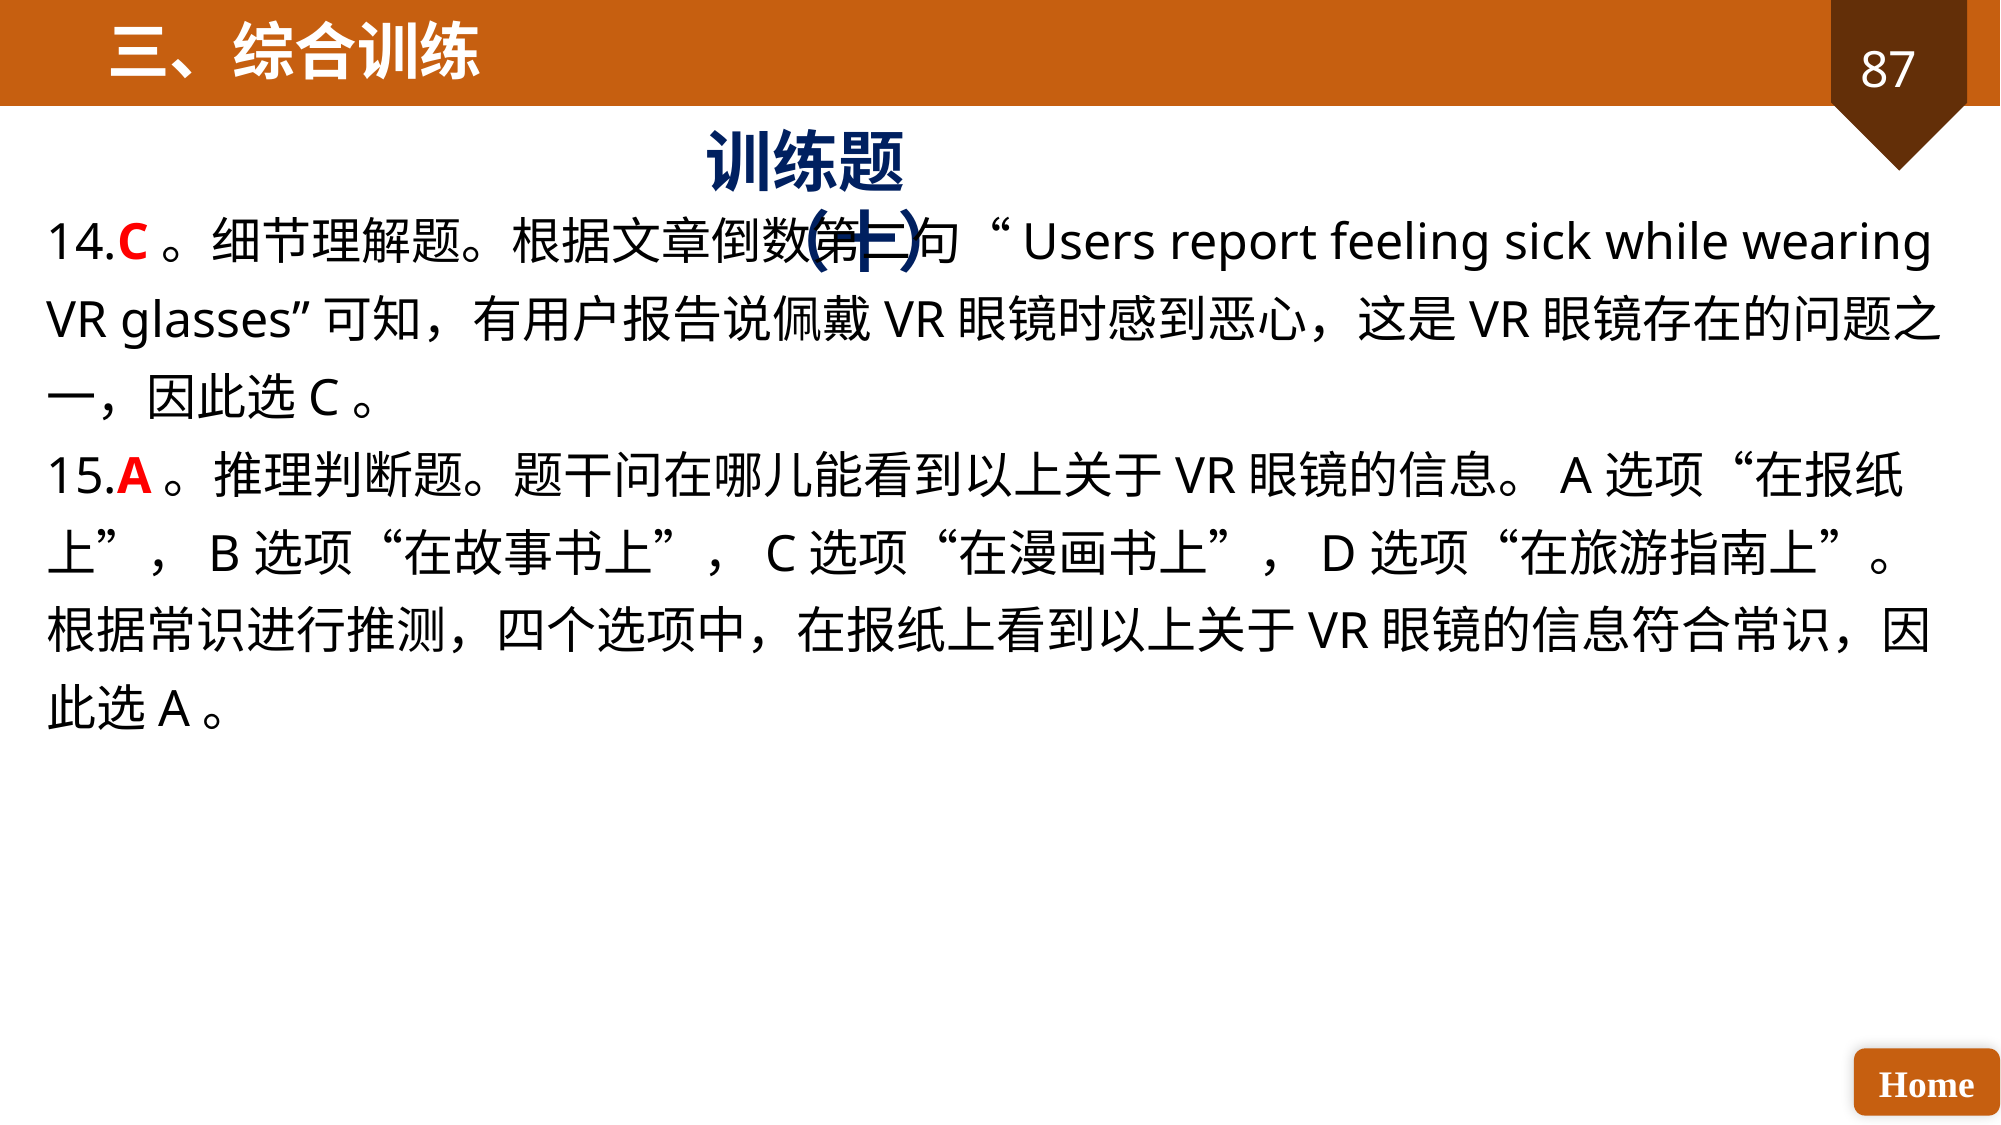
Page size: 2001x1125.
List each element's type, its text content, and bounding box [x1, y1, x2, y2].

text_box 三、综合训练 [92, 5, 564, 95]
text_box 训练题（十） [690, 112, 1082, 183]
text_box 14.C。细节理解题。根据文章倒数第二句“Users report feeling sick while wearing VR glasses”可知，有用户报告说佩戴VR眼镜时感到恶心，这是VR眼镜存在的问题之一，因此选C。 15.A。推理判断题。题干问在哪儿能看到以上关于VR眼镜的信息。A选项“在报纸上”，B选项“在故事书上”，C选项“在漫画书上”，D选项“在旅游指南上”。根据常识进行推测，四个选项中，在报纸上看到以上关于VR眼镜的信息符合常识，因此选A。 [31, 183, 1960, 745]
